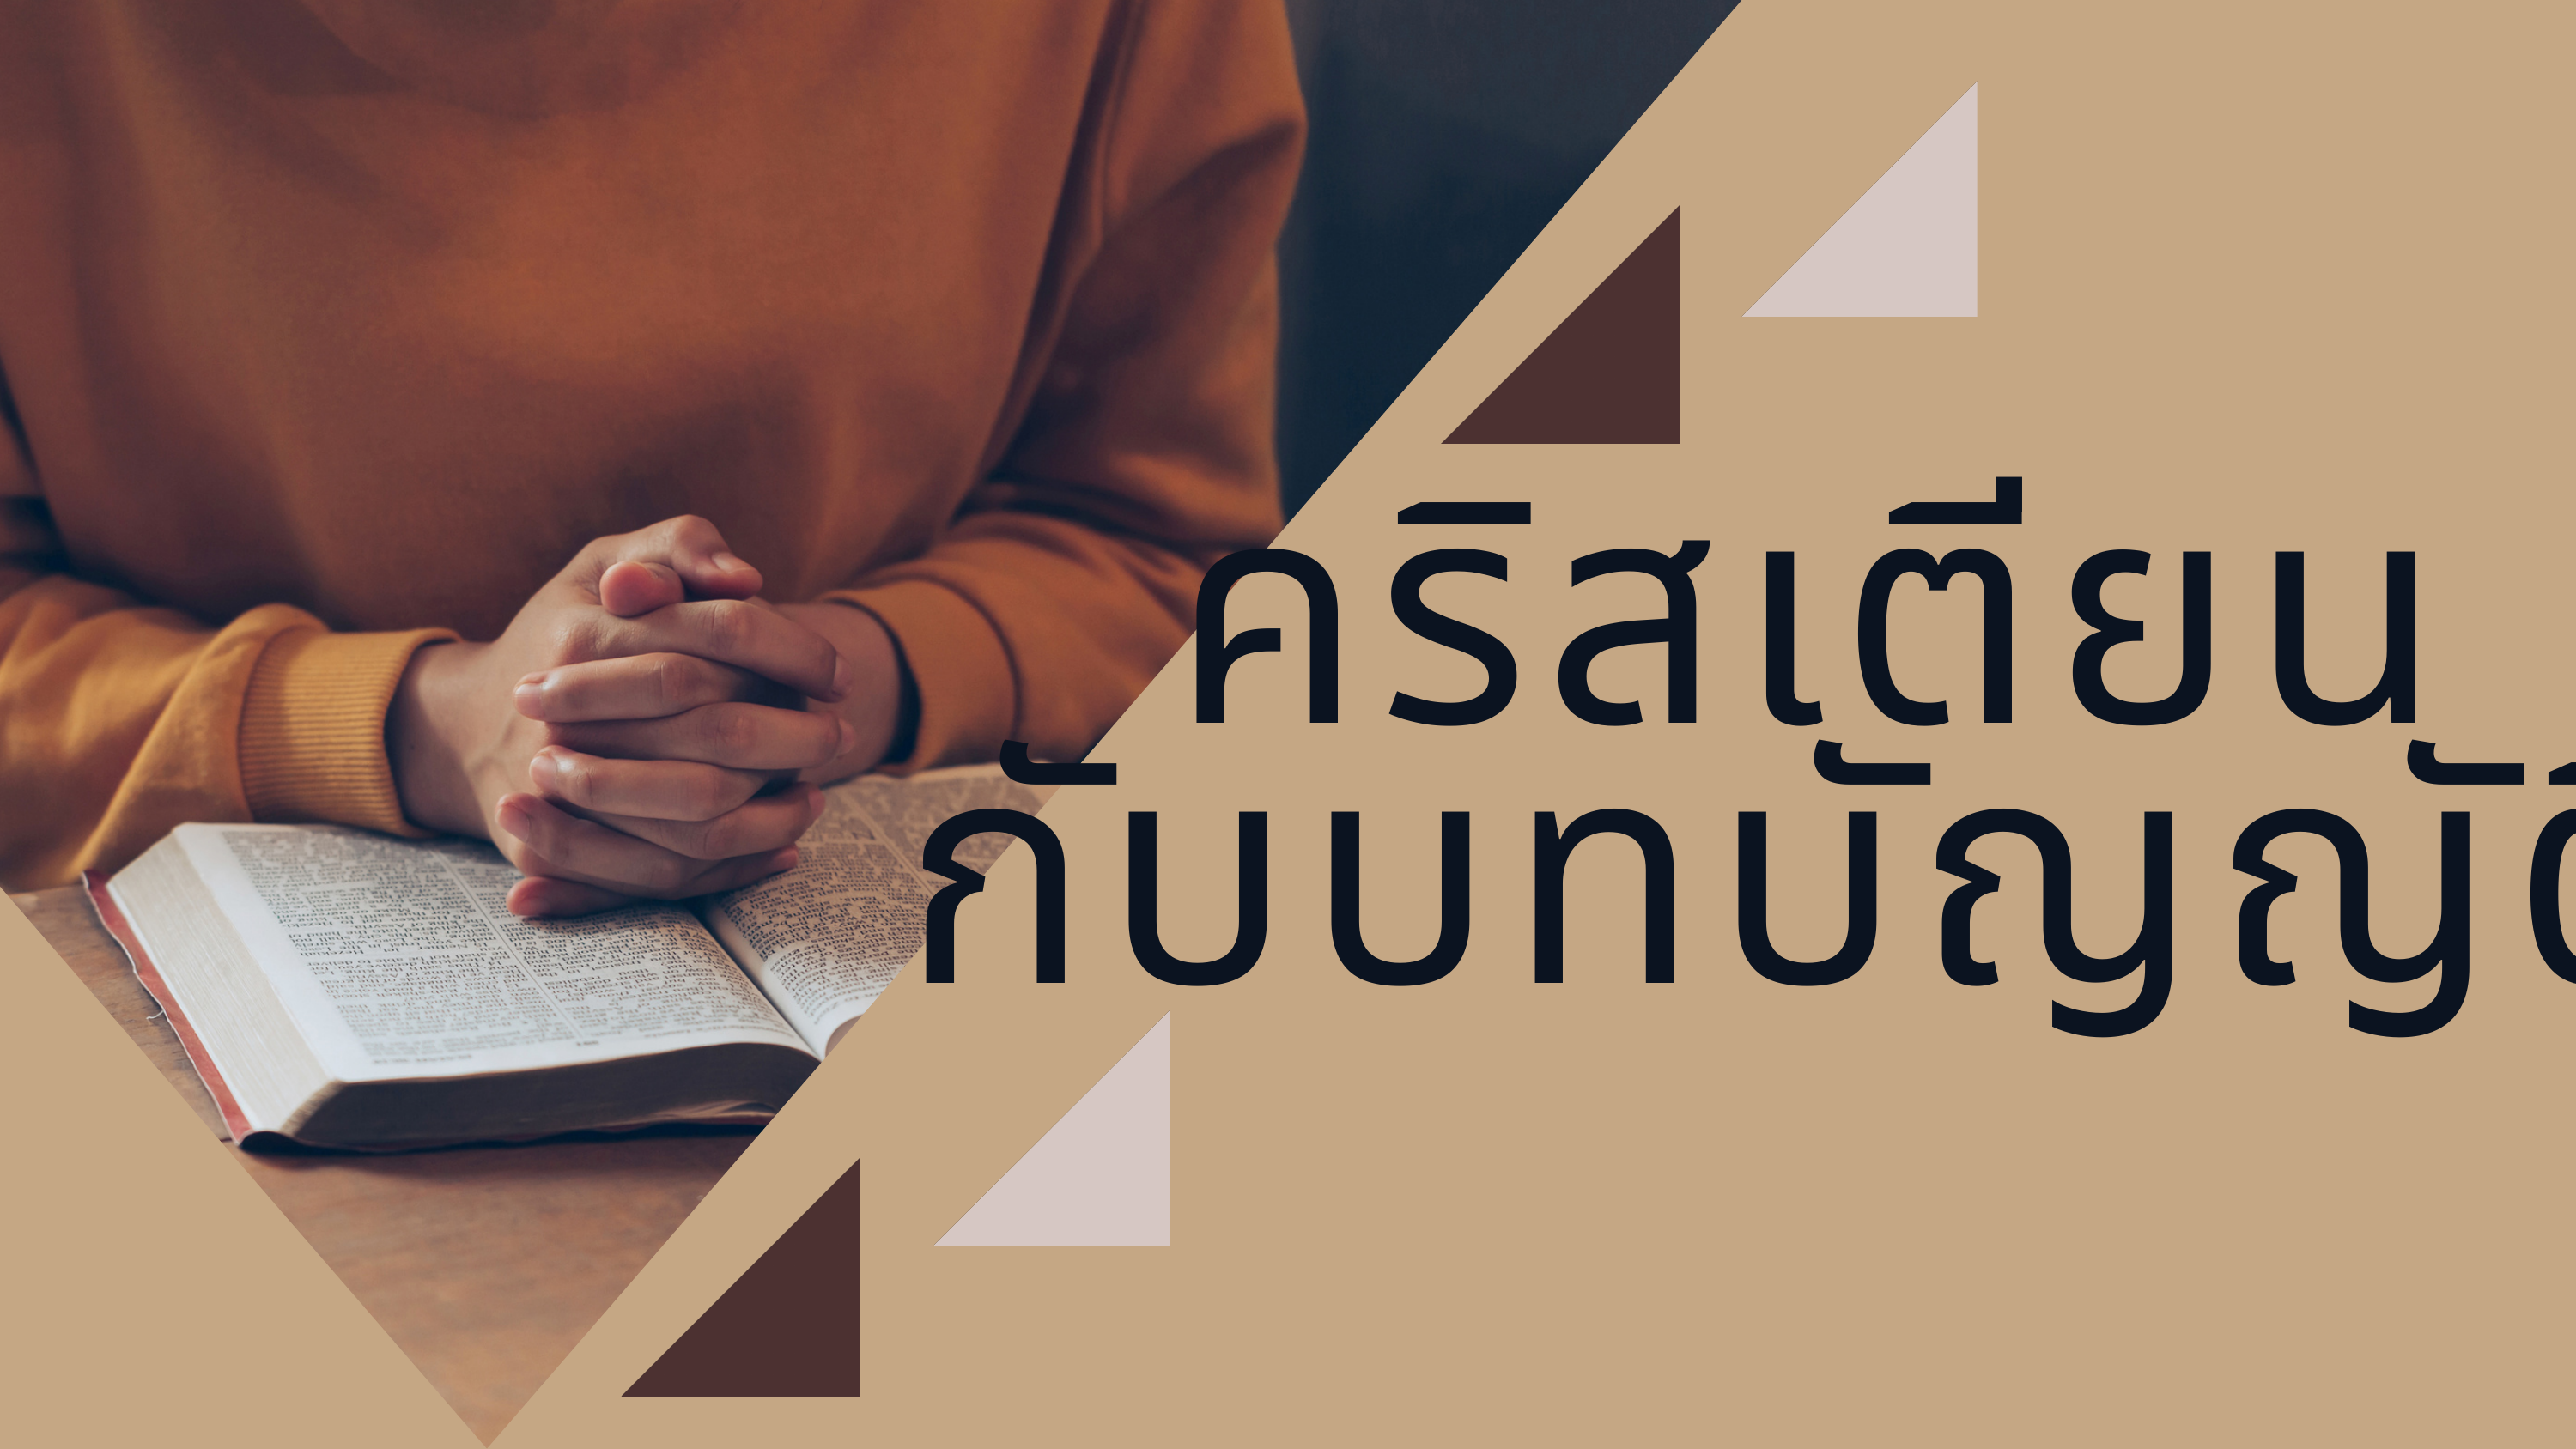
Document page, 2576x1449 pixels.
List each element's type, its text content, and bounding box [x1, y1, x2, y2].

text_box [1746, 81, 1978, 317]
text_box คริสเตียน กับบทบัญญัติ [1746, 526, 2576, 1046]
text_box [0, 0, 1742, 1449]
